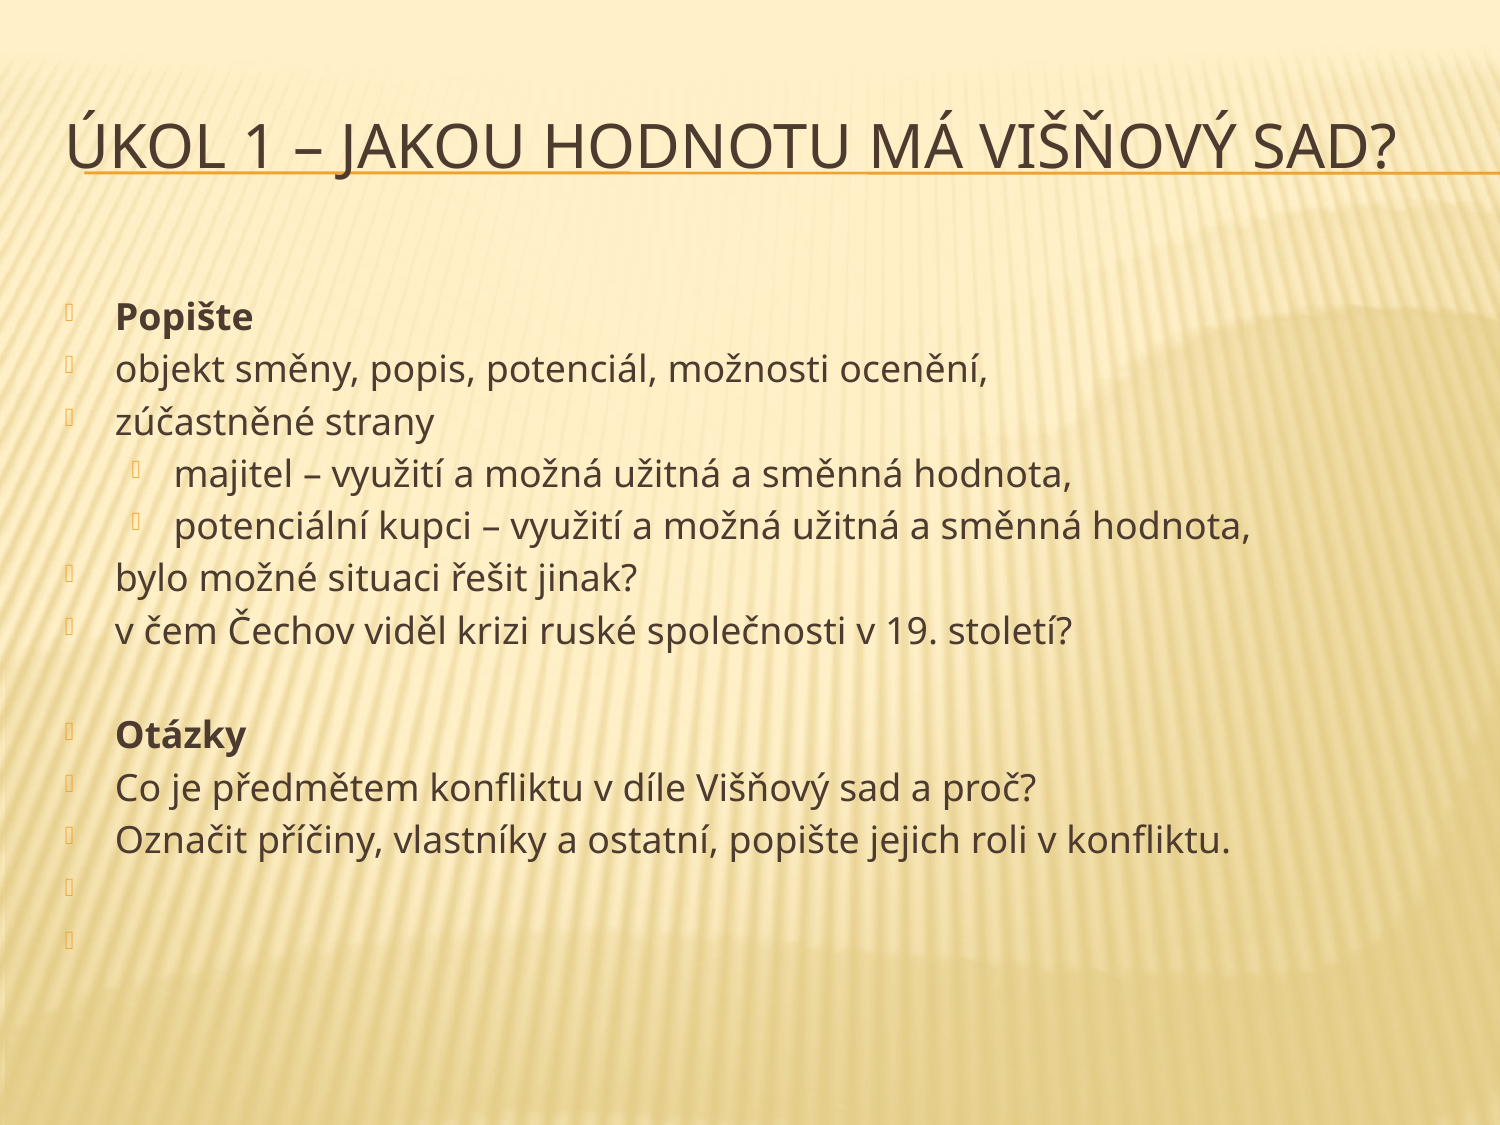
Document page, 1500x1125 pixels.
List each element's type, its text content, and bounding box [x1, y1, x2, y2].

list Popište objekt směny, popis, potenciál, možnosti ocenění, zúčastněné strany majitel – využití a možná užitná a směnná hodnota, potenciální kupci – využití a možná užitná a směnná hodnota, bylo možné situaci řešit jinak? v čem Čechov viděl krizi ruské společnosti v 19. století? Otázky Co je předmětem konfliktu v díle Višňový sad a proč? Označit příčiny, vlastníky a ostatní, popište jejich roli v konfliktu. [50, 254, 1475, 998]
title Úkol 1 – Jakou hodnotu má višňový sad? [50, 75, 1475, 213]
